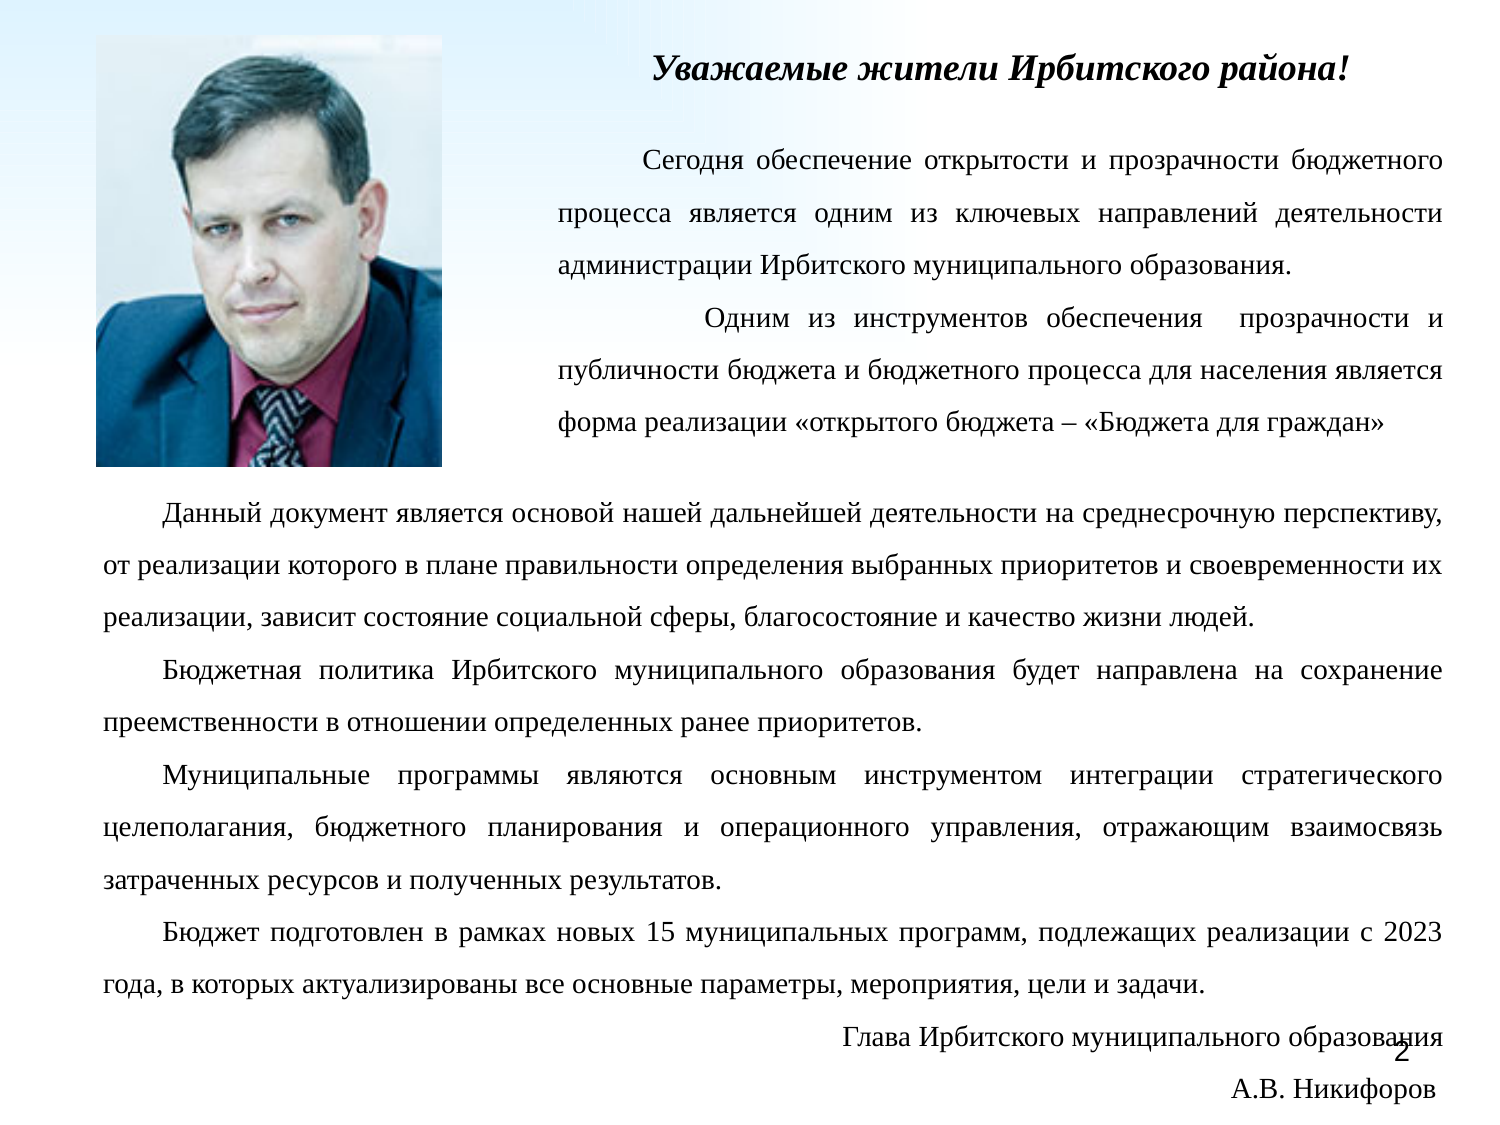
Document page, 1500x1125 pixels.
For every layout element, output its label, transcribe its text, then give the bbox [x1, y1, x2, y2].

text_box Данный документ является основой нашей дальнейшей деятельности на среднесрочную перспективу, от реализации которого в плане правильности определения выбранных приоритетов и своевременности их реализации, зависит состояние социальной сферы, благосостояние и качество жизни людей. Бюджетная политика Ирбитского муниципального образования будет направлена на сохранение преемственности в отношении определенных ранее приоритетов. Муниципальные программы являются основным инструментом интеграции стратегического целеполагания, бюджетного планирования и операционного управления, отражающим взаимосвязь затраченных ресурсов и полученных результатов. Бюджет подготовлен в рамках новых 15 муниципальных программ, подлежащих реализации с 2023 года, в которых актуализированы все основные параметры, мероприятия, цели и задачи. Глава Ирбитского муниципального образования А.В. Никифоров [88, 467, 1459, 994]
picture [96, 35, 442, 469]
text_box Уважаемые жители Ирбитского района! Сегодня обеспечение открытости и прозрачности бюджетного процесса является одним из ключевых направлений деятельности администрации Ирбитского муниципального образования. Одним из инструментов обеспечения прозрачности и публичности бюджета и бюджетного процесса для населения является форма реализации «открытого бюджета – «Бюджета для граждан» [543, 35, 1459, 467]
picture [142, 453, 152, 457]
slide_number 2 [1074, 1024, 1425, 1103]
